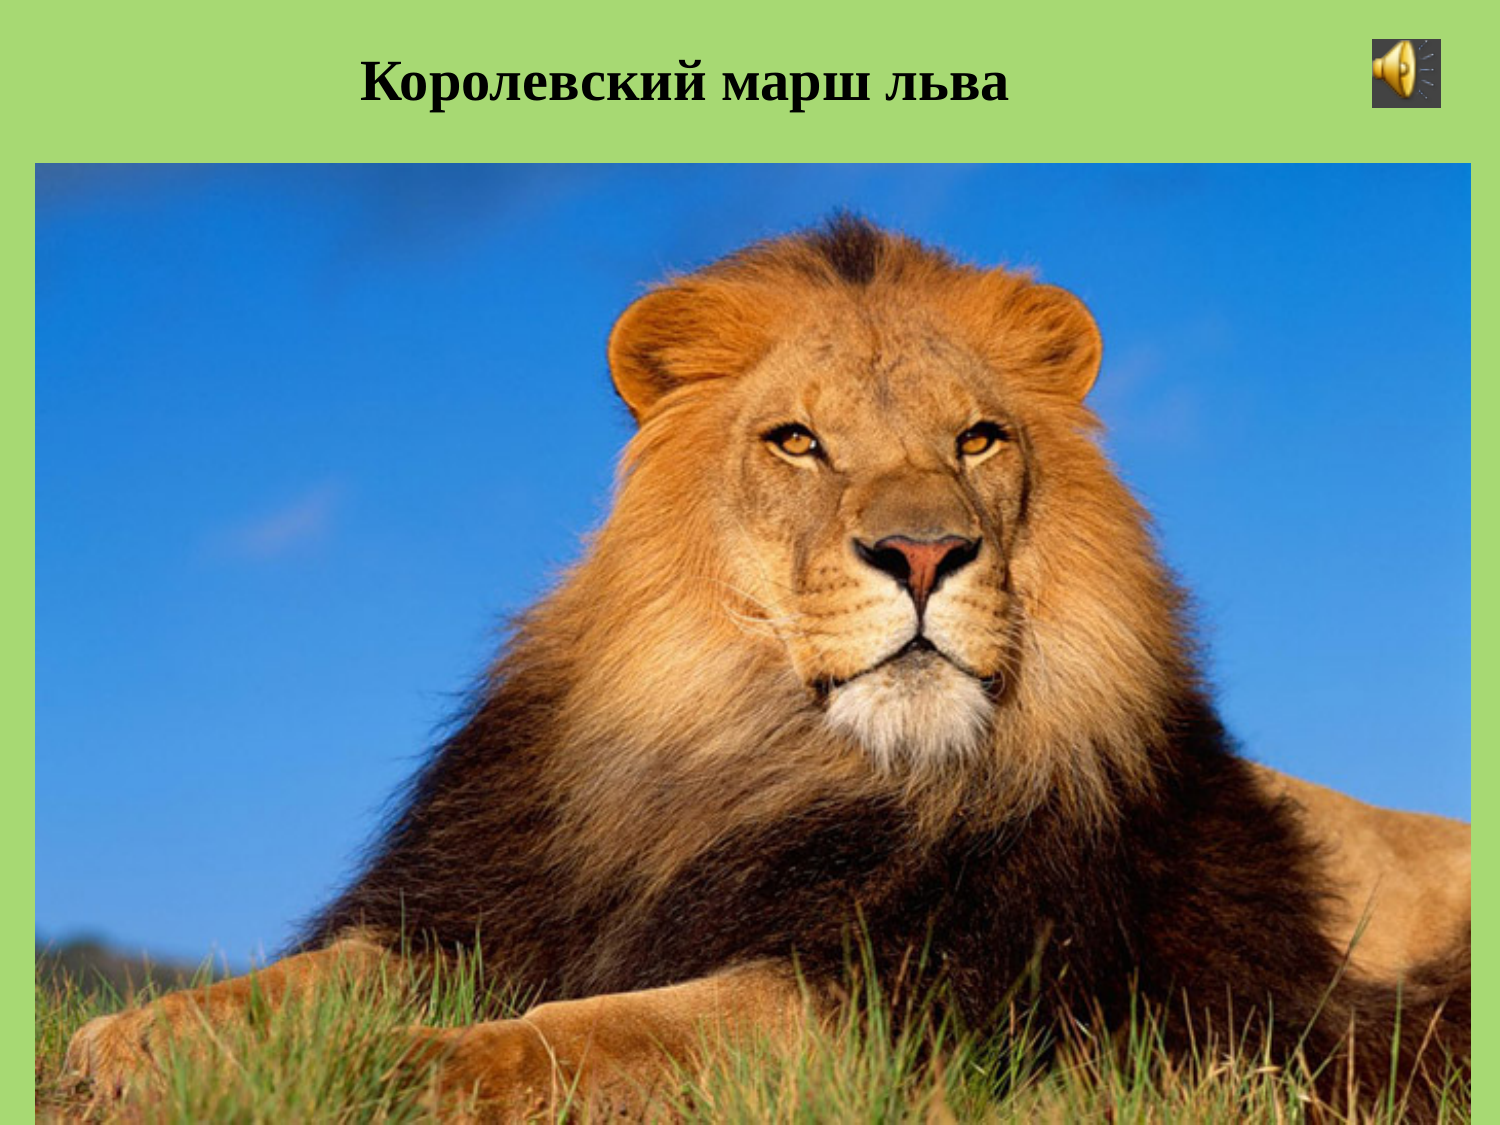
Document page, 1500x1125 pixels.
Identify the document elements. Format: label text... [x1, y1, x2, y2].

picture [34, 163, 1471, 1125]
picture [1370, 38, 1442, 109]
text_box Королевский марш льва [234, 35, 1137, 120]
